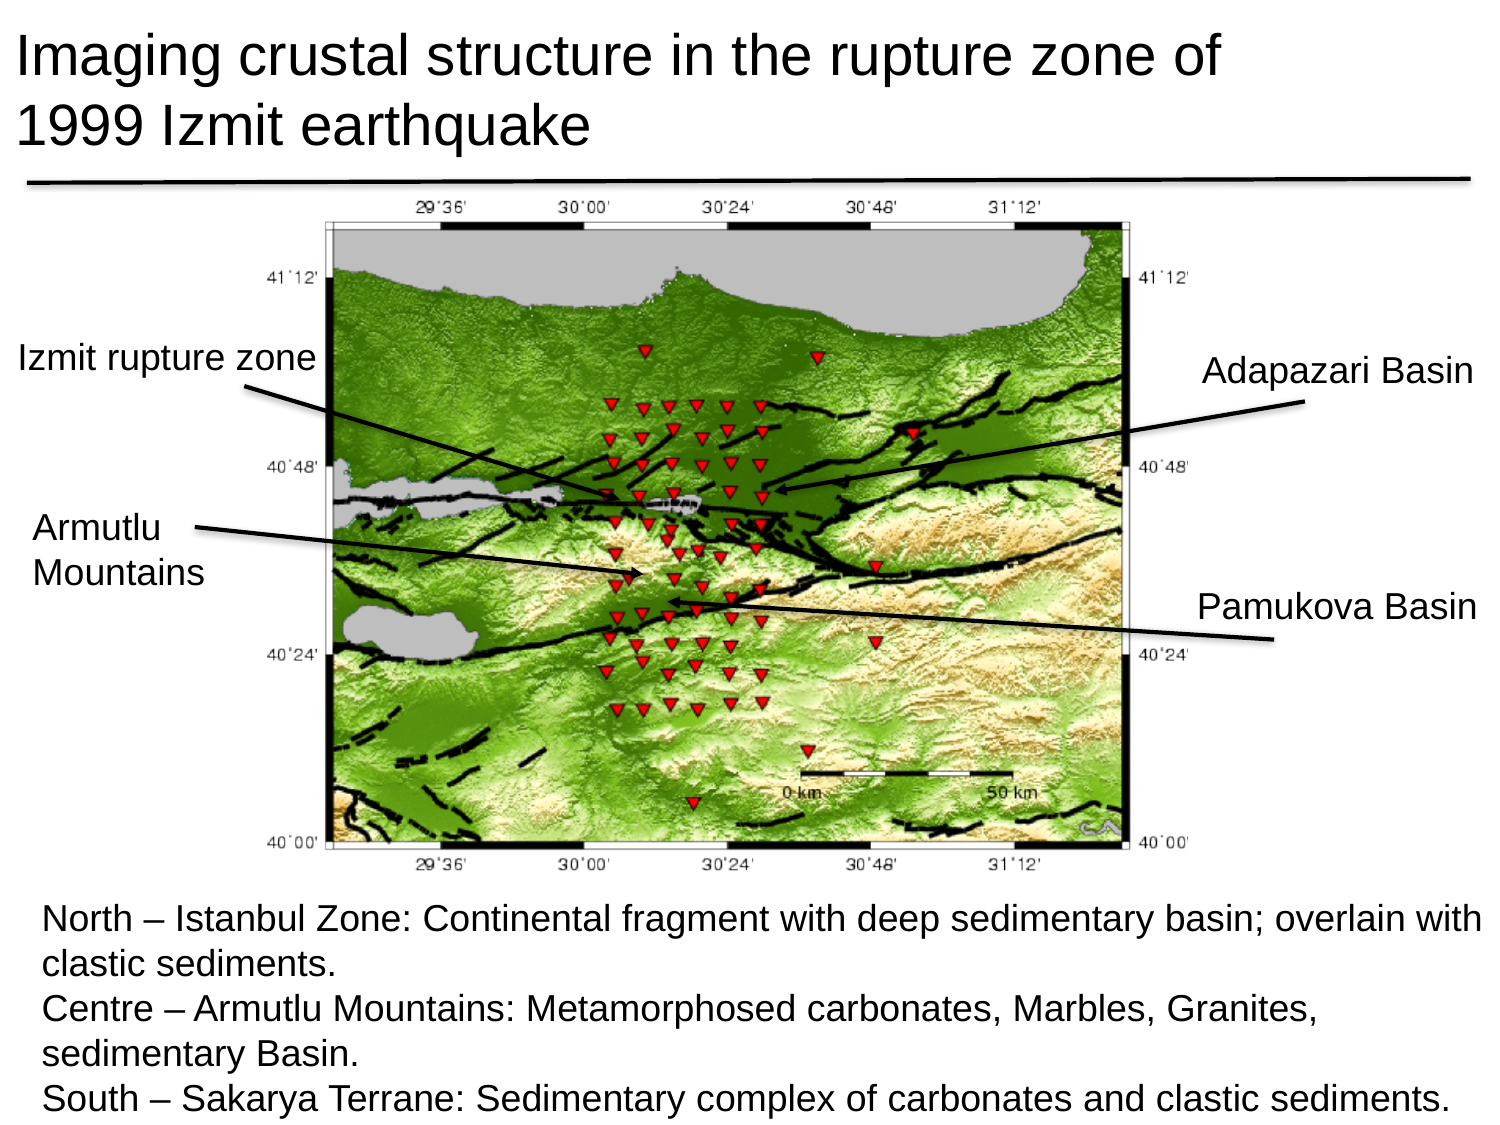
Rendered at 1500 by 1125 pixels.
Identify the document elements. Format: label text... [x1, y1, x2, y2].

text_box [26, 178, 1471, 183]
text_box Armutlu Mountains [17, 495, 304, 601]
title Imaging crustal structure in the rupture zone of 1999 Izmit earthquake [0, 0, 1350, 181]
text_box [667, 601, 1275, 640]
picture [268, 183, 1187, 996]
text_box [773, 401, 1306, 492]
text_box Adapazari Basin [1187, 338, 1500, 399]
text_box Izmit rupture zone [2, 325, 337, 386]
text_box Pamukova Basin [1182, 574, 1500, 634]
picture [391, 75, 1063, 178]
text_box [194, 526, 644, 575]
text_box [243, 385, 621, 500]
text_box North – Istanbul Zone: Continental fragment with deep sedimentary basin; overlain with clastic sediments. Centre – Armutlu Mountains: Metamorphosed carbonates, Marbles, Granites, sedimentary Basin. South – Sakarya Terrane: Sedimentary complex of carbonates and clastic sediments. [26, 887, 1500, 1125]
